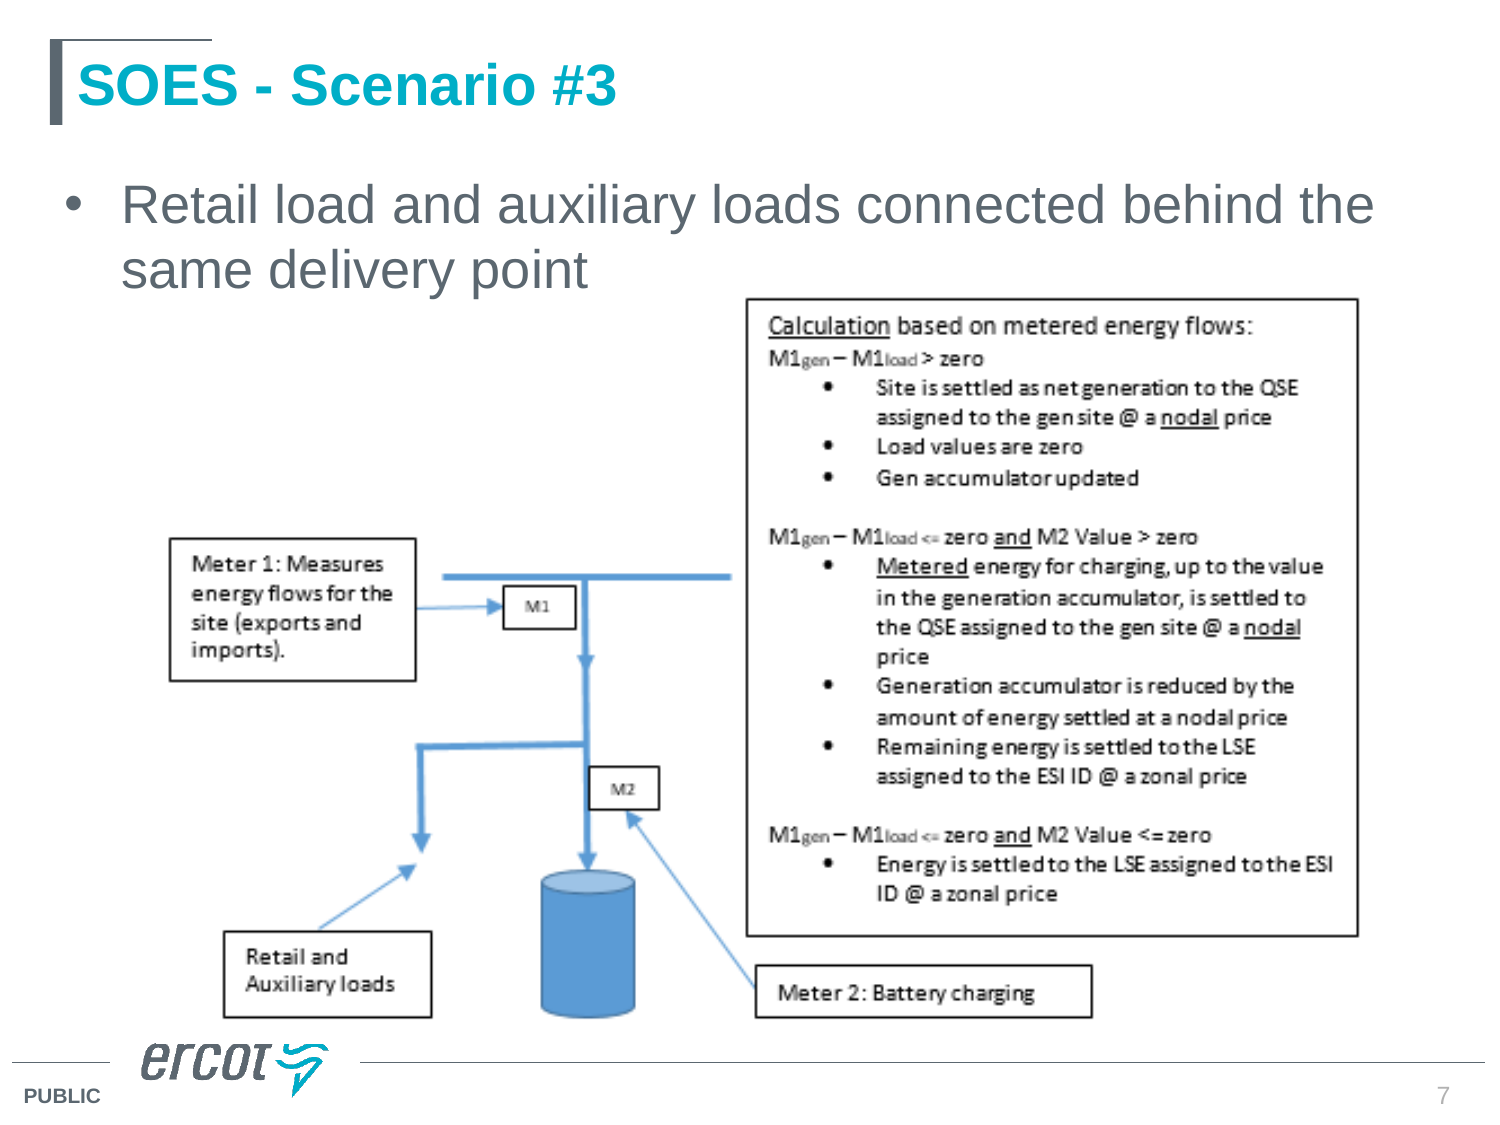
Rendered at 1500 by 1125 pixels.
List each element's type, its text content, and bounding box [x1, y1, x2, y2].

list Retail load and auxiliary loads connected behind the same delivery point [50, 162, 1450, 325]
title SOES - Scenario #3 [62, 39, 1450, 125]
slide_number 7 [1400, 1076, 1488, 1113]
picture [137, 274, 1401, 1100]
